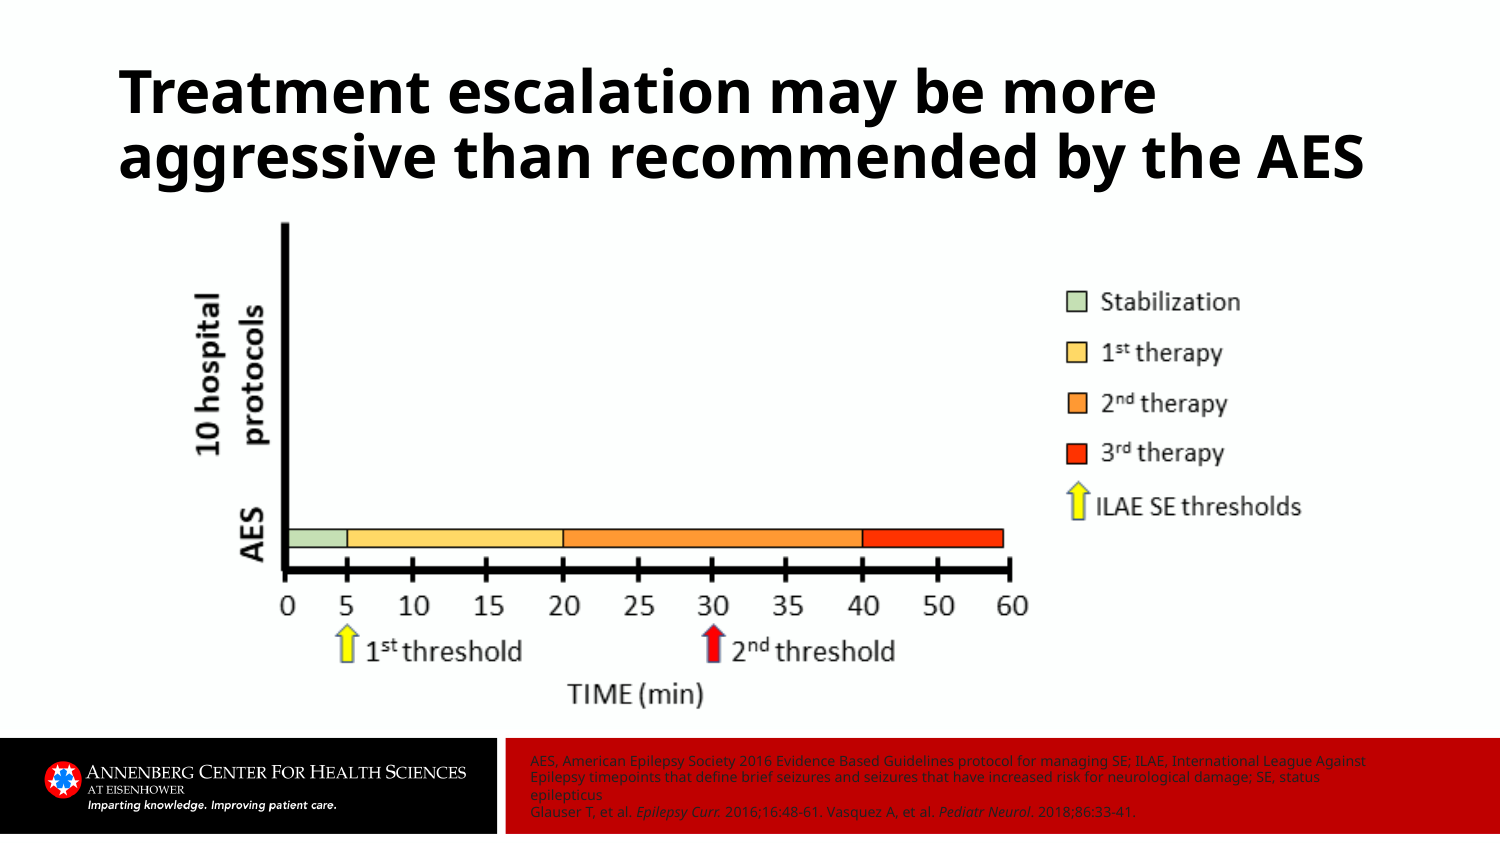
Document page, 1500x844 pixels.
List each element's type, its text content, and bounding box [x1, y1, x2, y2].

title Treatment escalation may be more aggressive than recommended by the AES [103, 44, 1397, 208]
picture [0, 0, 1500, 844]
list AES, American Epilepsy Society 2016 Evidence Based Guidelines protocol for managing SE; ILAE, International League Against Epilepsy timepoints that define brief seizures and seizures that have increased risk for neurological damage; SE, status epilepticus Glauser T, et al. Epilepsy Curr. 2016;16:48-61. Vasquez A, et al. Pediatr Neurol. 2018;86:33-41. [515, 743, 1397, 828]
